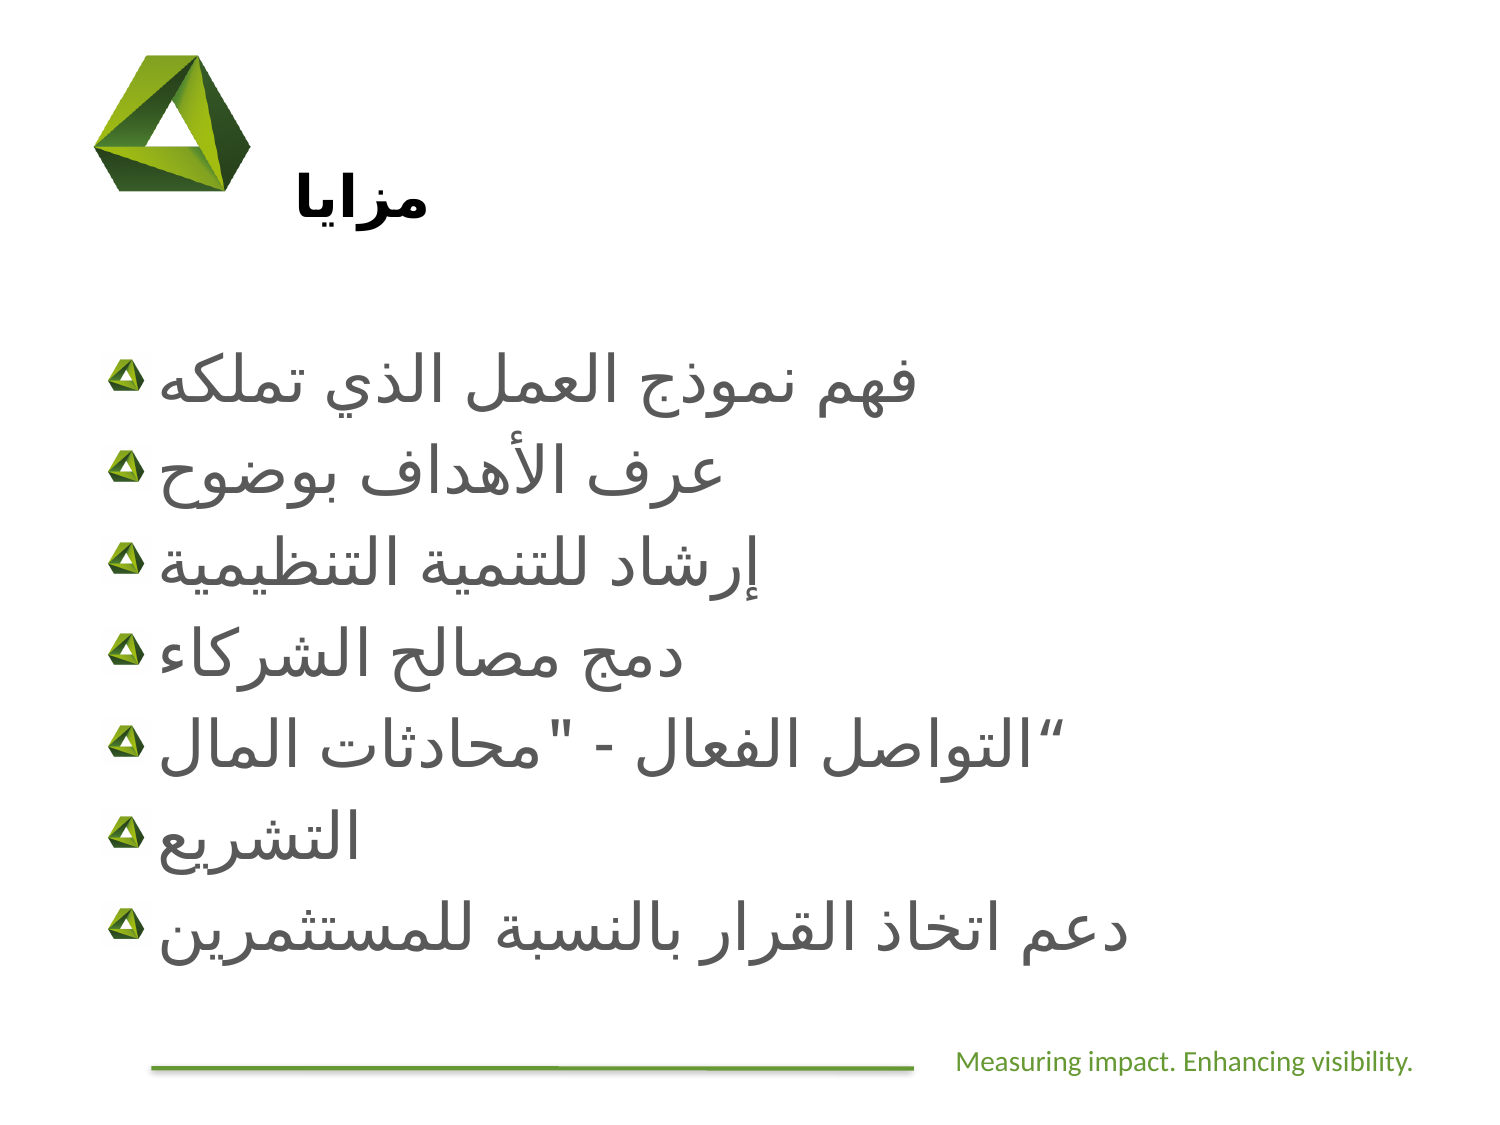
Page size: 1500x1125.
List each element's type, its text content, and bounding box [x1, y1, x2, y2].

picture [102, 352, 151, 400]
picture [102, 718, 151, 766]
list فهم نموذج العمل الذي تملكه عرف الأهداف بوضوح إرشاد للتنمية التنظيمية دمج مصالح الشركاء التواصل الفعال - "محادثات المال“ التشريع دعم اتخاذ القرار بالنسبة للمستثمرين [87, 237, 1413, 976]
picture [102, 626, 151, 674]
title مزايا [280, 153, 1413, 234]
picture [102, 535, 151, 583]
picture [68, 23, 279, 231]
picture [102, 809, 151, 857]
picture [102, 901, 151, 948]
picture [102, 443, 151, 491]
